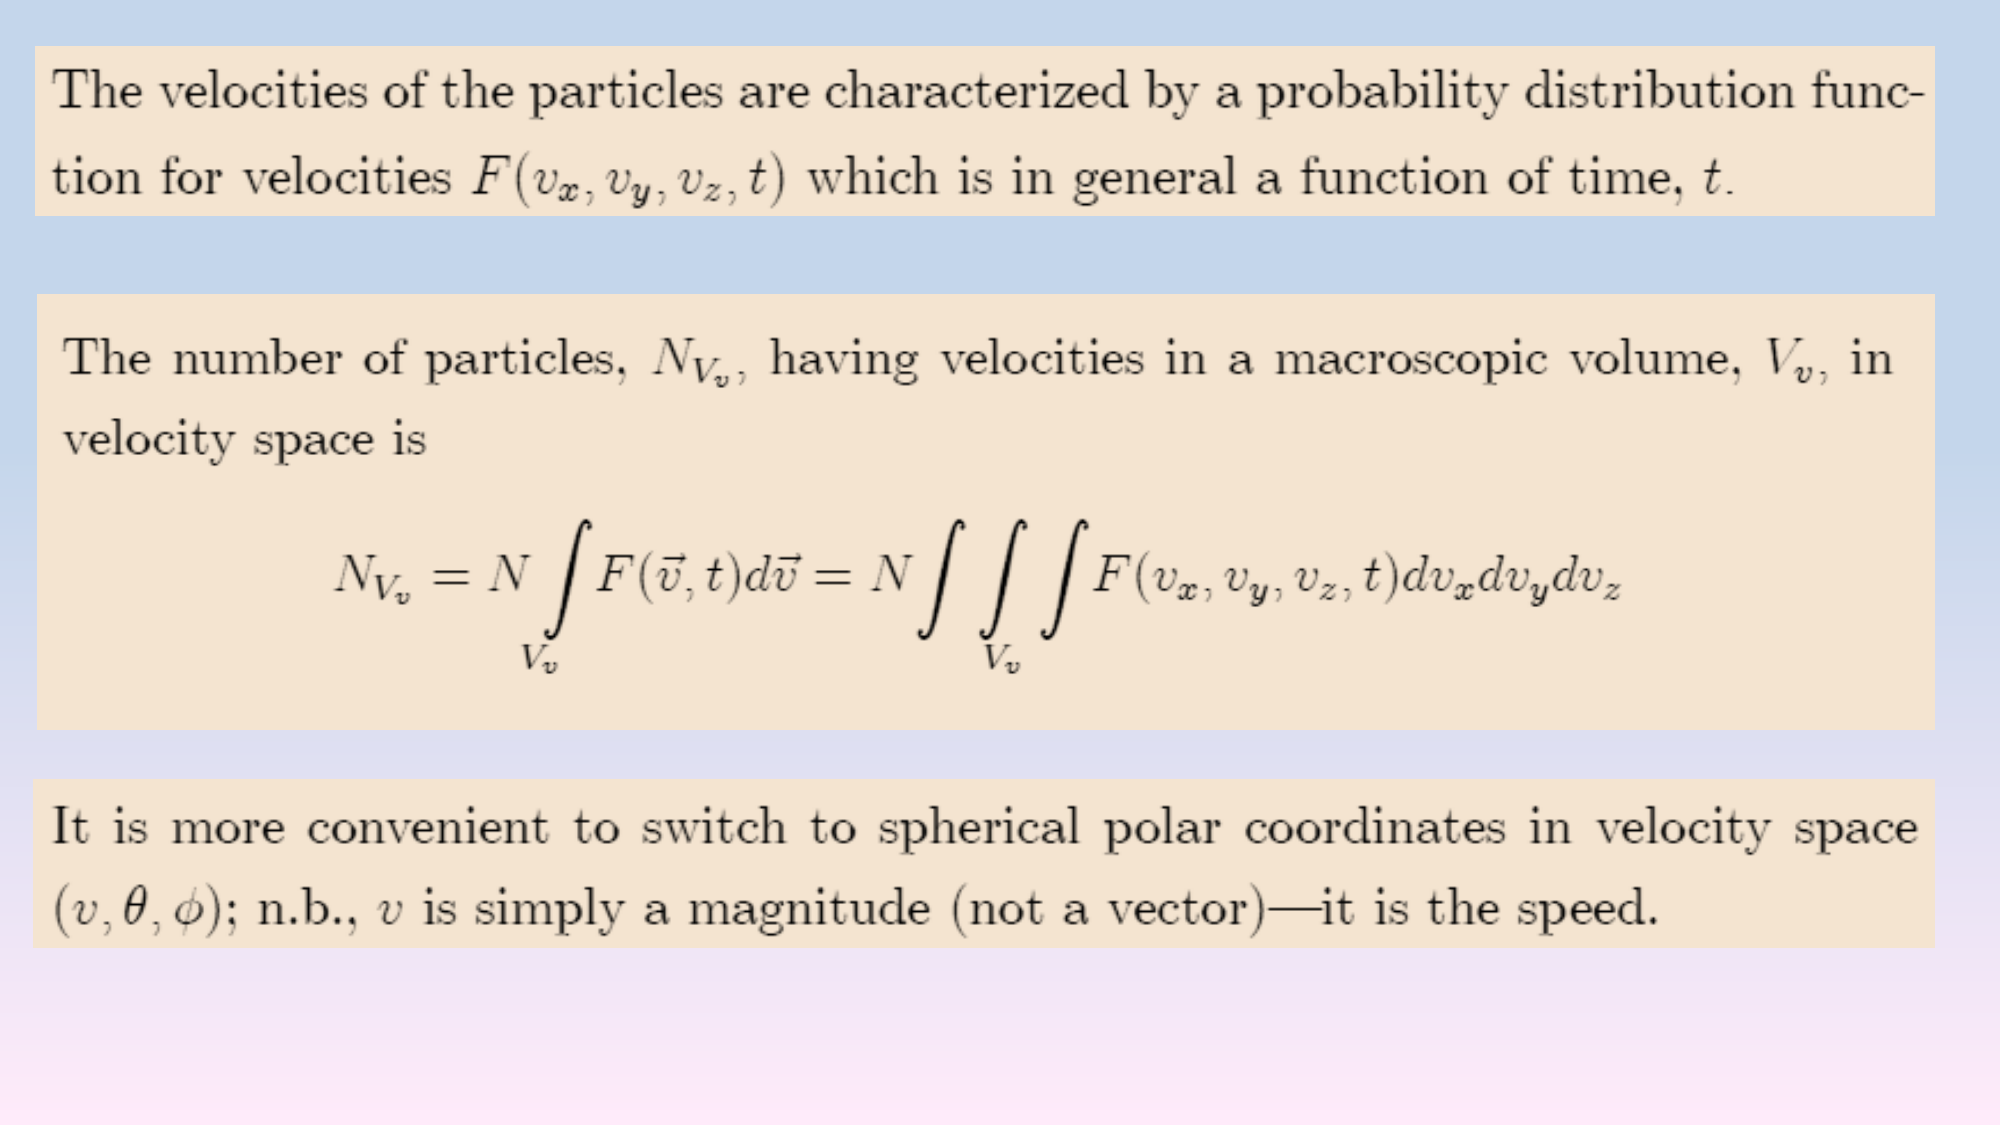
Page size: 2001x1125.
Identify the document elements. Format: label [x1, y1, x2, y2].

picture [35, 45, 1935, 216]
picture [32, 779, 1935, 948]
picture [37, 294, 1935, 730]
